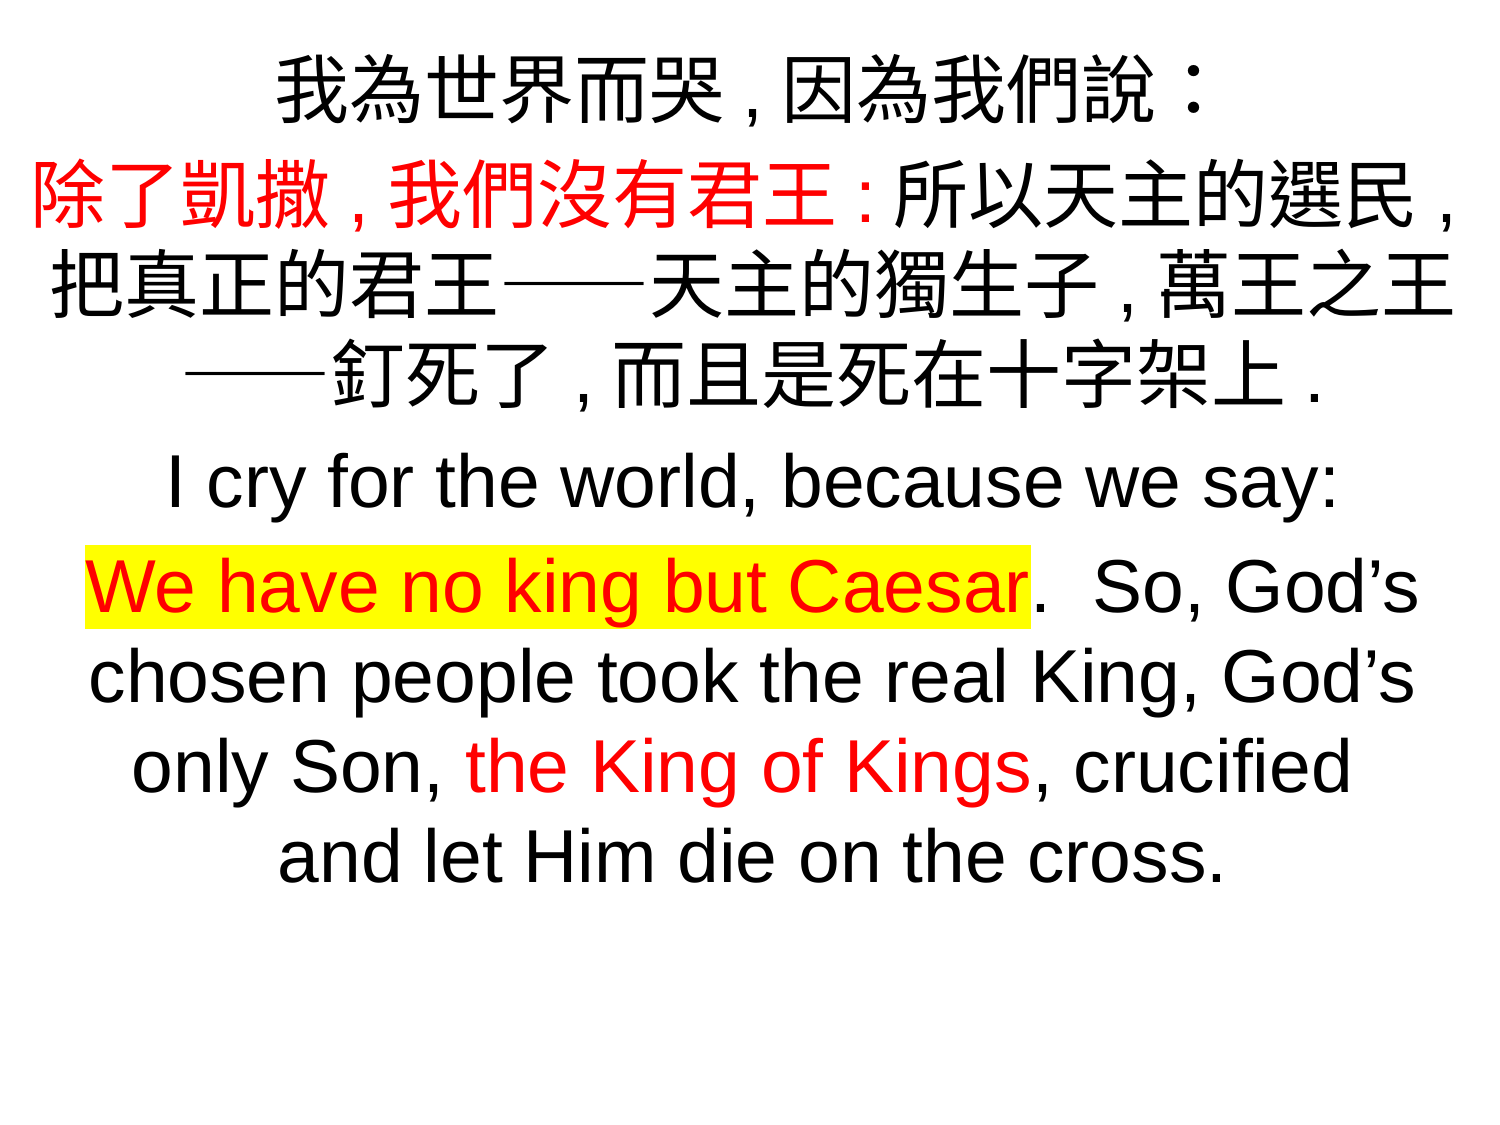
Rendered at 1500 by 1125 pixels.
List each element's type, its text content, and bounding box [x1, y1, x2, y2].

subtitle 我為世界而哭,因為我們說： 除了凱撒,我們沒有君王:所以天主的選民,把真正的君王——天主的獨生子,萬王之王——釘死了,而且是死在十字架上. I cry for the world, because we say: We have no king but Caesar. So, God’s chosen people took the real King, God’s only Son, the King of Kings, crucified and let Him die on the cross. [0, 35, 1500, 1118]
